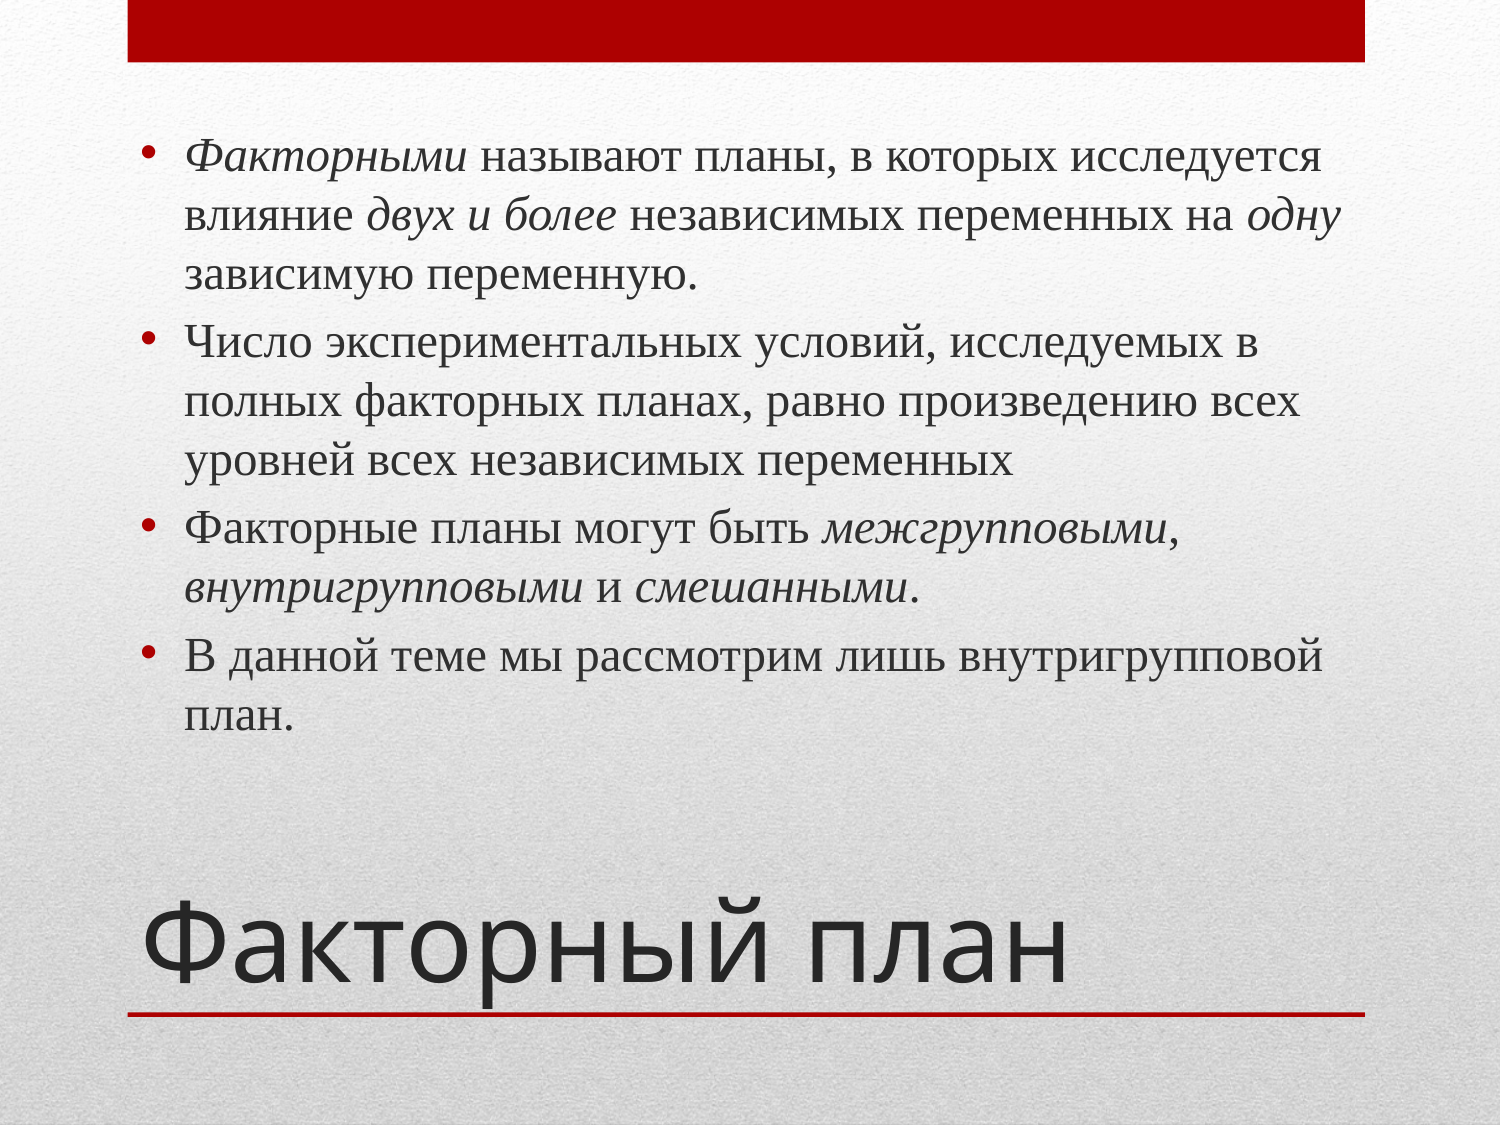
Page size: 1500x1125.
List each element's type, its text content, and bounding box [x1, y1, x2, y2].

list Факторными называют планы, в которых исследуется влияние двух и более независимых переменных на одну зависимую переменную. Число экспериментальных условий, исследуемых в полных факторных планах, равно произведению всех уровней всех независимых переменных Факторные планы могут быть межгрупповыми, внутригрупповыми и смешанными. В данной теме мы рассмотрим лишь внутригрупповой план. [125, 112, 1363, 750]
title Факторный план [125, 750, 1238, 1013]
